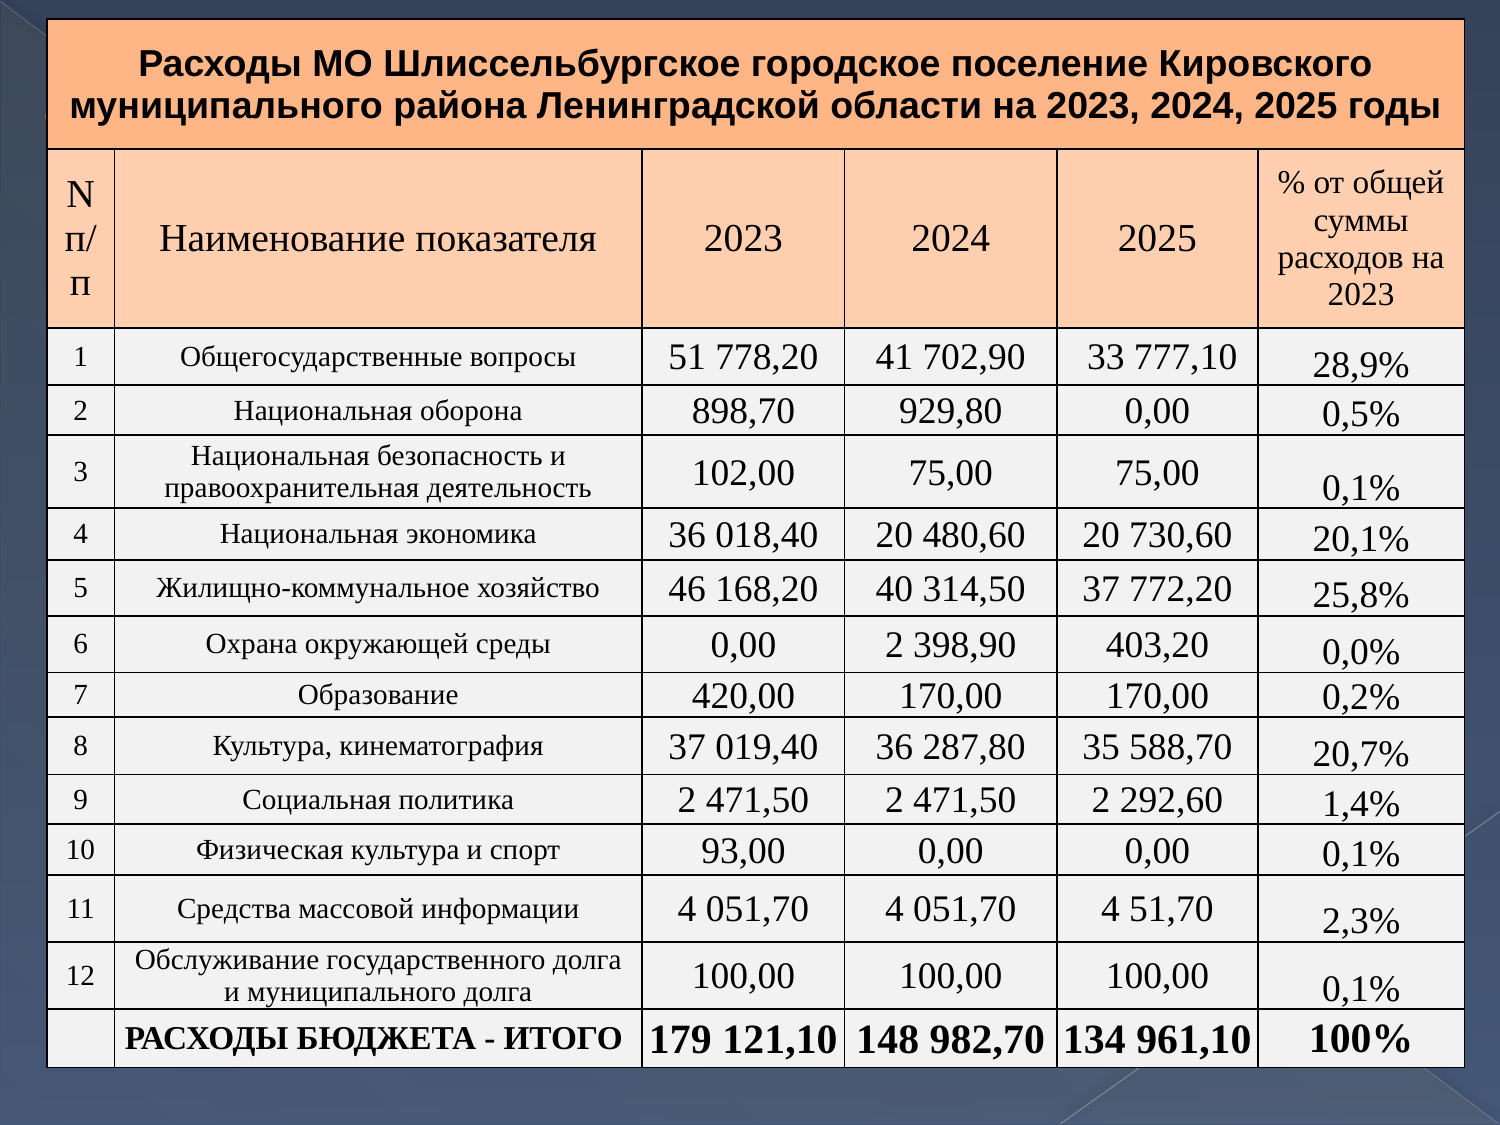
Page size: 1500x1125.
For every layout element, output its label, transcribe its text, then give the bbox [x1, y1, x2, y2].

table_cell Культура, кинематография [115, 718, 641, 774]
table_cell 0,00 [643, 617, 844, 672]
table_cell 3 [48, 436, 114, 507]
table_cell 9 [48, 775, 114, 823]
table_cell 5 [48, 561, 114, 615]
table_cell 36 287,80 [845, 718, 1056, 774]
table_cell Средства массовой информации [115, 876, 641, 941]
table_cell 100,00 [1058, 943, 1257, 1008]
table_cell 35 588,70 [1058, 718, 1257, 774]
table_cell 100% [1259, 1010, 1464, 1067]
table_cell 75,00 [1058, 436, 1257, 507]
table_cell 93,00 [643, 825, 844, 874]
table_cell 4 [48, 509, 114, 559]
table_cell 170,00 [845, 673, 1056, 716]
table_cell 0,00 [1058, 825, 1257, 874]
table_cell 2 471,50 [643, 775, 844, 823]
table_cell 20 480,60 [845, 509, 1056, 559]
table_cell 20,1% [1259, 509, 1464, 559]
table_cell Наименование показателя [115, 150, 641, 327]
table_cell 28,9% [1259, 329, 1464, 384]
table_cell 1 [48, 329, 114, 384]
table_cell 0,1% [1259, 943, 1464, 1008]
table_cell 46 168,20 [643, 561, 844, 615]
table_cell Национальная экономика [115, 509, 641, 559]
table_cell Обслуживание государственного долга и муниципального долга [115, 943, 641, 1008]
table_cell Общегосударственные вопросы [115, 329, 641, 384]
table_cell 25,8% [1259, 561, 1464, 615]
table_cell Национальная оборона [115, 386, 641, 434]
table_cell Охрана окружающей среды [115, 617, 641, 672]
table_cell 2 292,60 [1058, 775, 1257, 823]
table_cell 11 [48, 876, 114, 941]
table_cell 403,20 [1058, 617, 1257, 672]
table_cell Социальная политика [115, 775, 641, 823]
table_cell 6 [48, 617, 114, 672]
table_cell 0,00 [845, 825, 1056, 874]
table_cell 33 777,10 [1058, 329, 1257, 384]
table_cell 2023 [643, 150, 844, 327]
table_cell РАСХОДЫ БЮДЖЕТА - ИТОГО [115, 1010, 641, 1067]
table_cell 0,00 [1058, 386, 1257, 434]
table_cell Образование [115, 673, 641, 716]
table_cell 36 018,40 [643, 509, 844, 559]
table_cell 148 982,70 [845, 1010, 1056, 1067]
table_cell 929,80 [845, 386, 1056, 434]
table_cell 0,2% [1259, 673, 1464, 716]
table_cell 40 314,50 [845, 561, 1056, 615]
table_cell N п/п [48, 150, 114, 327]
table_cell 7 [48, 673, 114, 716]
table_cell 0,1% [1259, 436, 1464, 507]
table_cell 2,3% [1259, 876, 1464, 941]
table_cell 0,0% [1259, 617, 1464, 672]
table_cell 179 121,10 [643, 1010, 844, 1067]
table_cell 170,00 [1058, 673, 1257, 716]
table_cell [48, 1010, 114, 1067]
table_cell 10 [48, 825, 114, 874]
table_cell 2025 [1058, 150, 1257, 327]
table_cell 898,70 [643, 386, 844, 434]
table_cell 100,00 [845, 943, 1056, 1008]
table_cell 20 730,60 [1058, 509, 1257, 559]
table_cell 102,00 [643, 436, 844, 507]
table_cell 20,7% [1259, 718, 1464, 774]
table_cell 2024 [845, 150, 1056, 327]
table_cell Жилищно-коммунальное хозяйство [115, 561, 641, 615]
table_cell 4 051,70 [845, 876, 1056, 941]
table_cell Национальная безопасность и правоохранительная деятельность [115, 436, 641, 507]
table_cell 37 019,40 [643, 718, 844, 774]
table_cell 8 [48, 718, 114, 774]
table_cell % от общей суммы расходов на 2023 [1259, 150, 1464, 327]
table_cell 100,00 [643, 943, 844, 1008]
table_cell 2 471,50 [845, 775, 1056, 823]
table_cell Физическая культура и спорт [115, 825, 641, 874]
table_cell 420,00 [643, 673, 844, 716]
table_cell 0,5% [1259, 386, 1464, 434]
table_cell 2 [48, 386, 114, 434]
table_cell 41 702,90 [845, 329, 1056, 384]
table_cell 134 961,10 [1058, 1010, 1257, 1067]
table_cell 4 051,70 [643, 876, 844, 941]
table_cell 75,00 [845, 436, 1056, 507]
table_cell 0,1% [1259, 825, 1464, 874]
table_cell 51 778,20 [643, 329, 844, 384]
table_cell 12 [48, 943, 114, 1008]
table_cell 4 51,70 [1058, 876, 1257, 941]
table_cell 37 772,20 [1058, 561, 1257, 615]
table_cell 1,4% [1259, 775, 1464, 823]
table_cell 2 398,90 [845, 617, 1056, 672]
table_header Расходы МО Шлиссельбургское городское поселение Кировского муниципального района Ленинградской области на 2023, 2024, 2025 годы [48, 20, 1464, 148]
